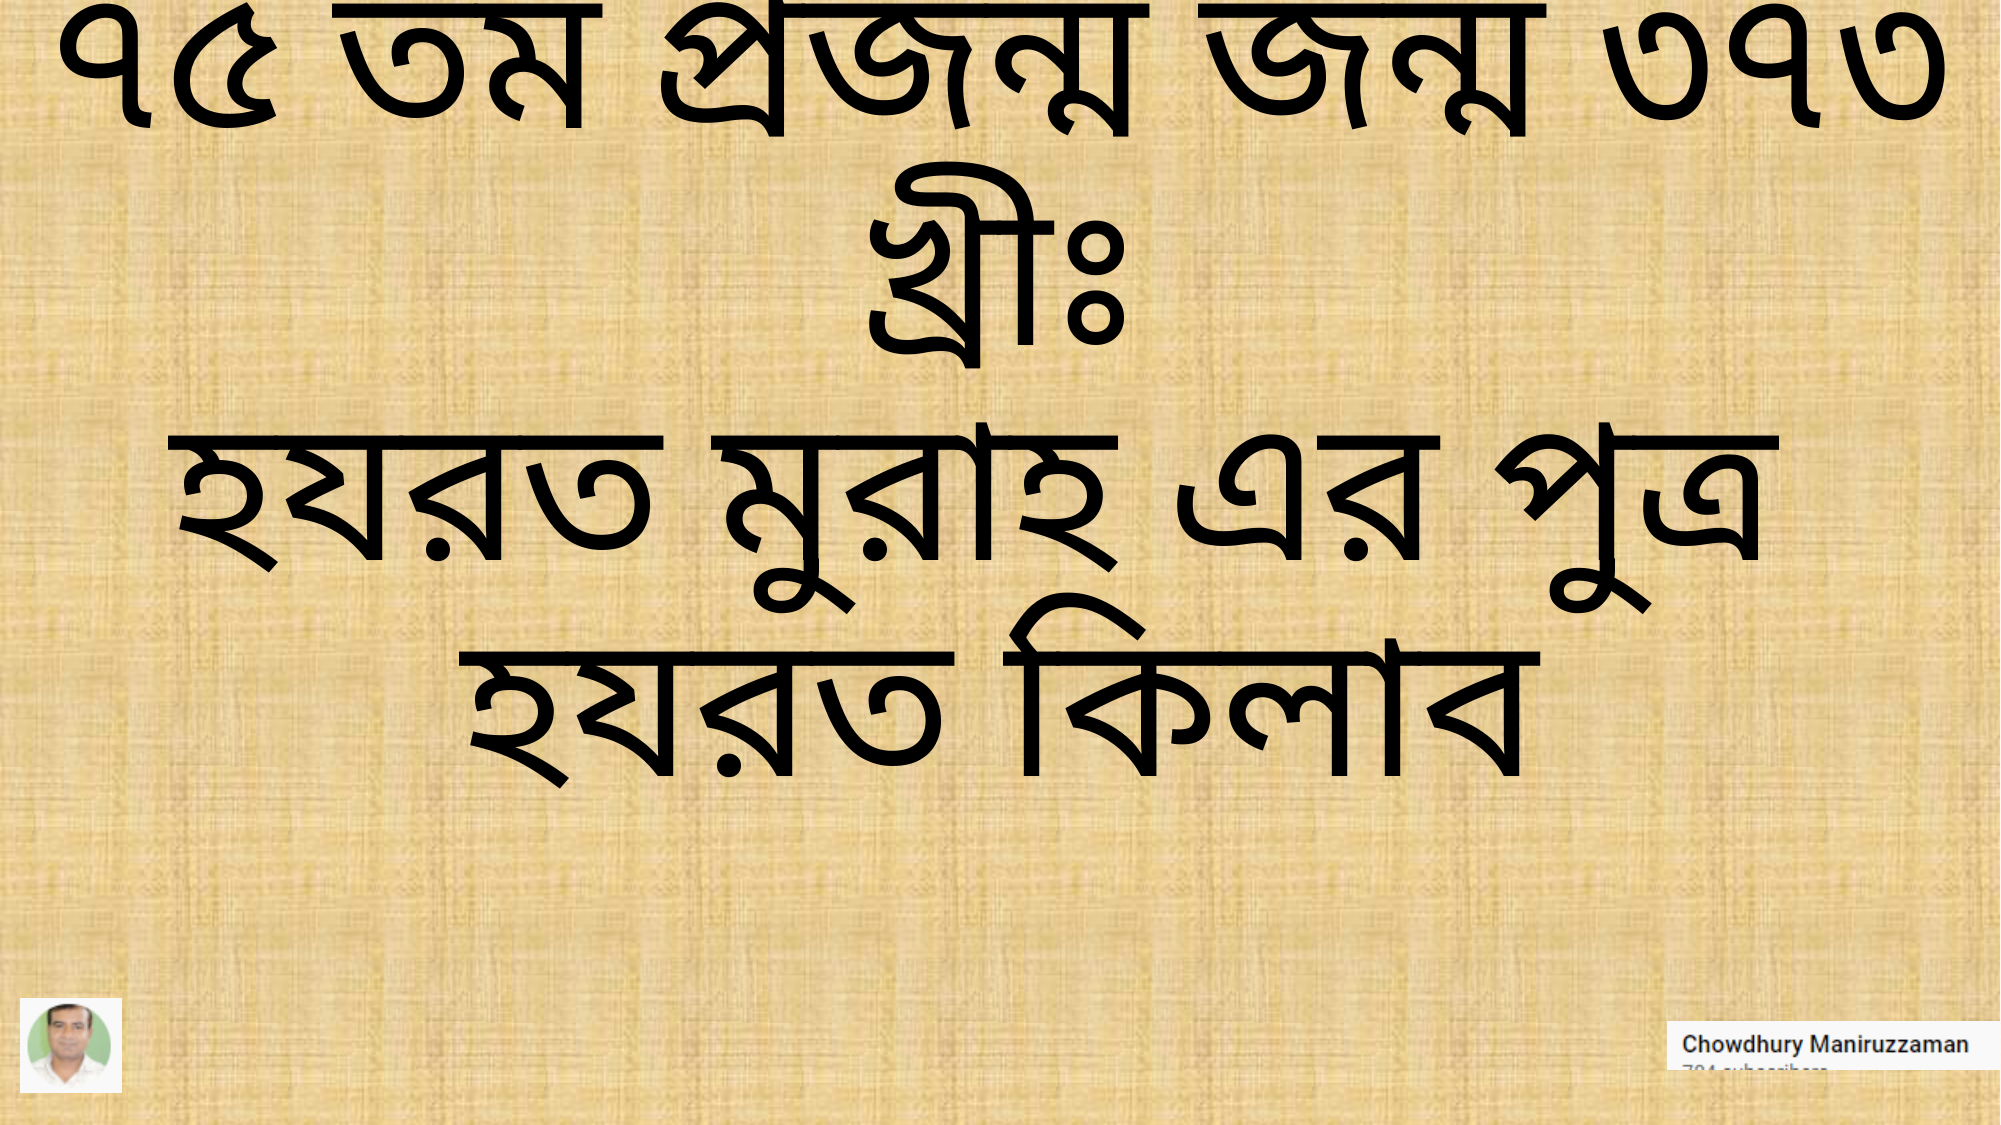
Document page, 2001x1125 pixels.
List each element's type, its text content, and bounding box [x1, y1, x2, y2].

picture [0, 0, 2001, 1125]
title ৭৫ তম প্রজন্ম জন্ম ৩৭৩ খ্রীঃ হযরত মুরাহ এর পুত্র হযরত কিলাব [0, 0, 2000, 828]
